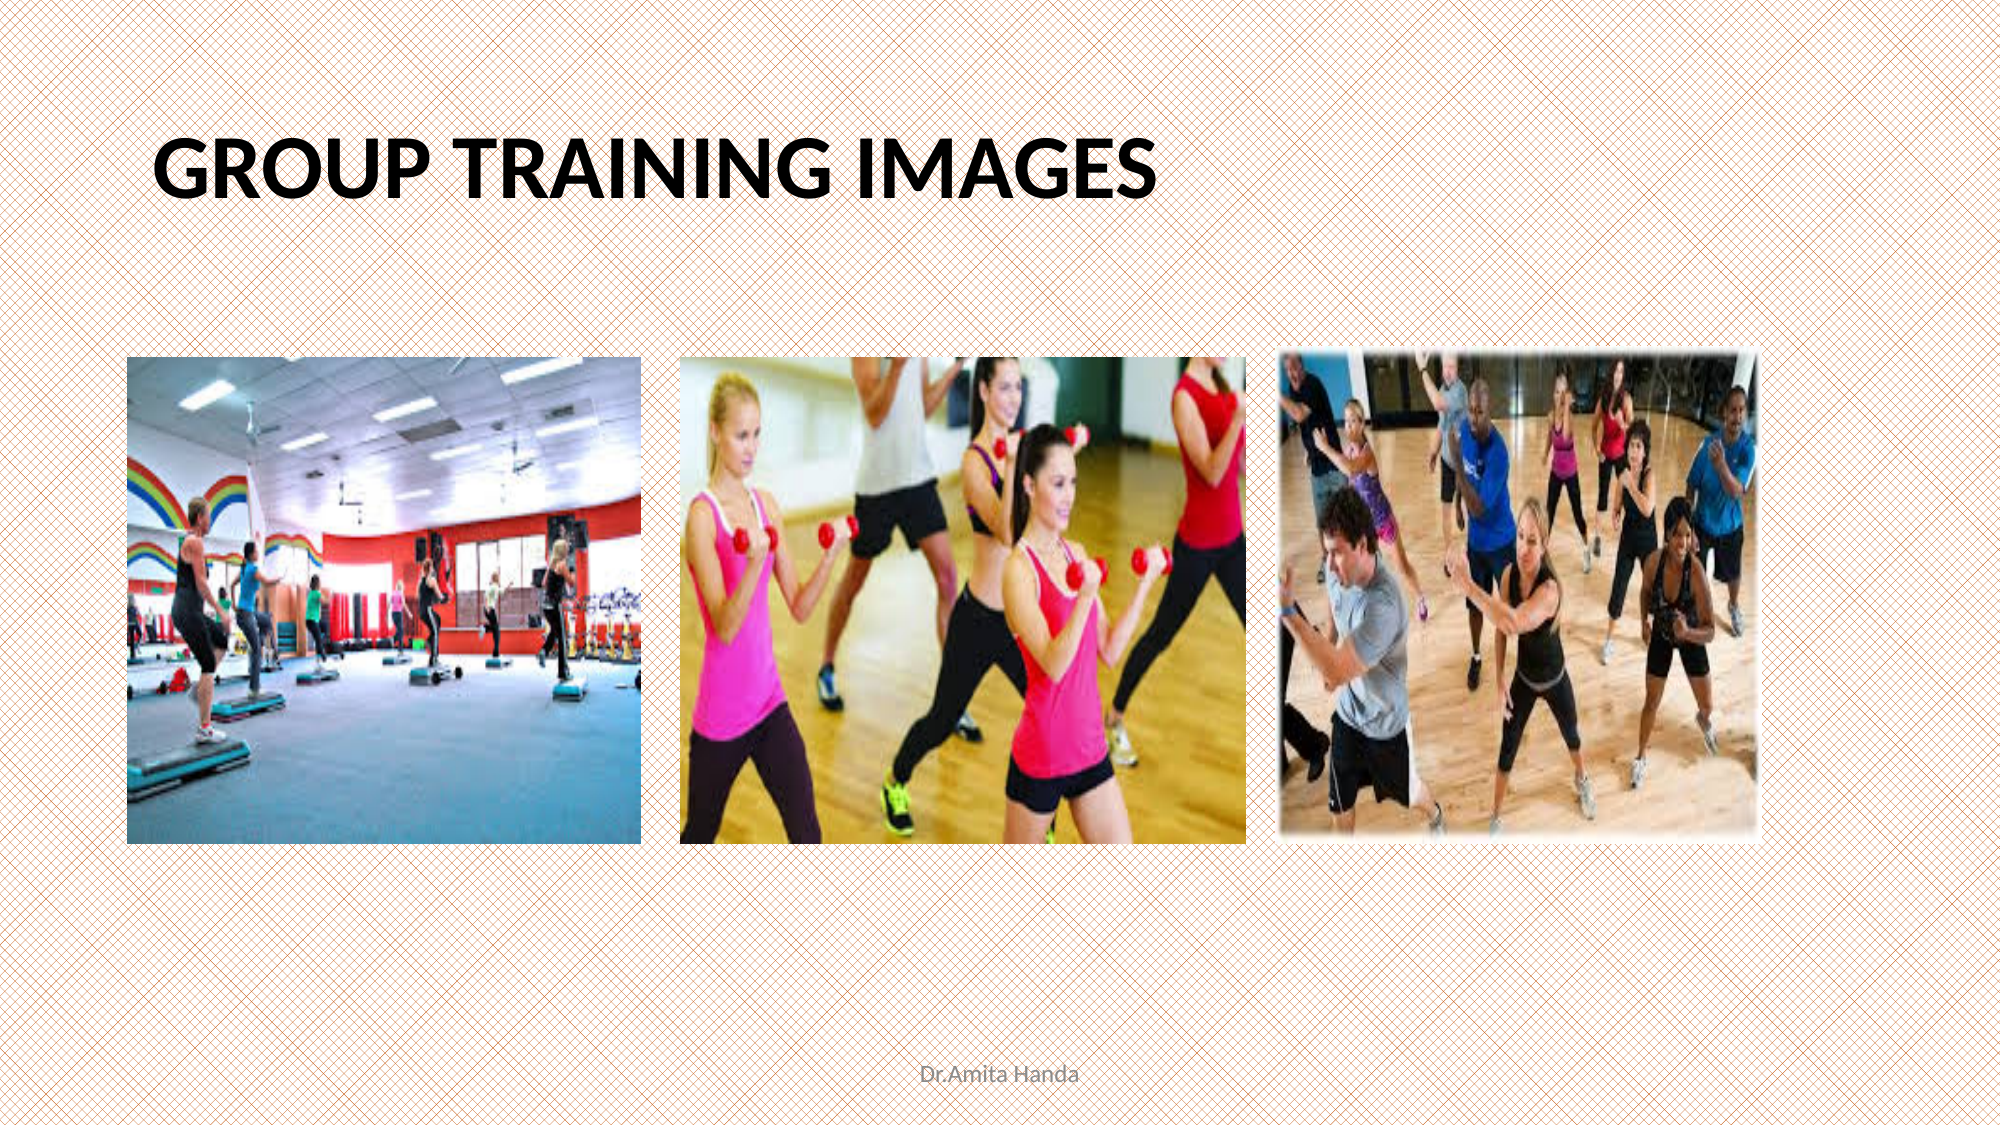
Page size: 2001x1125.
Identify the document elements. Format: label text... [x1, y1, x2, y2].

picture [1274, 346, 1762, 844]
title GROUP TRAINING IMAGES [137, 59, 1863, 278]
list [126, 357, 641, 844]
footer Dr.Amita Handa [662, 1042, 1338, 1103]
picture [679, 357, 1246, 844]
